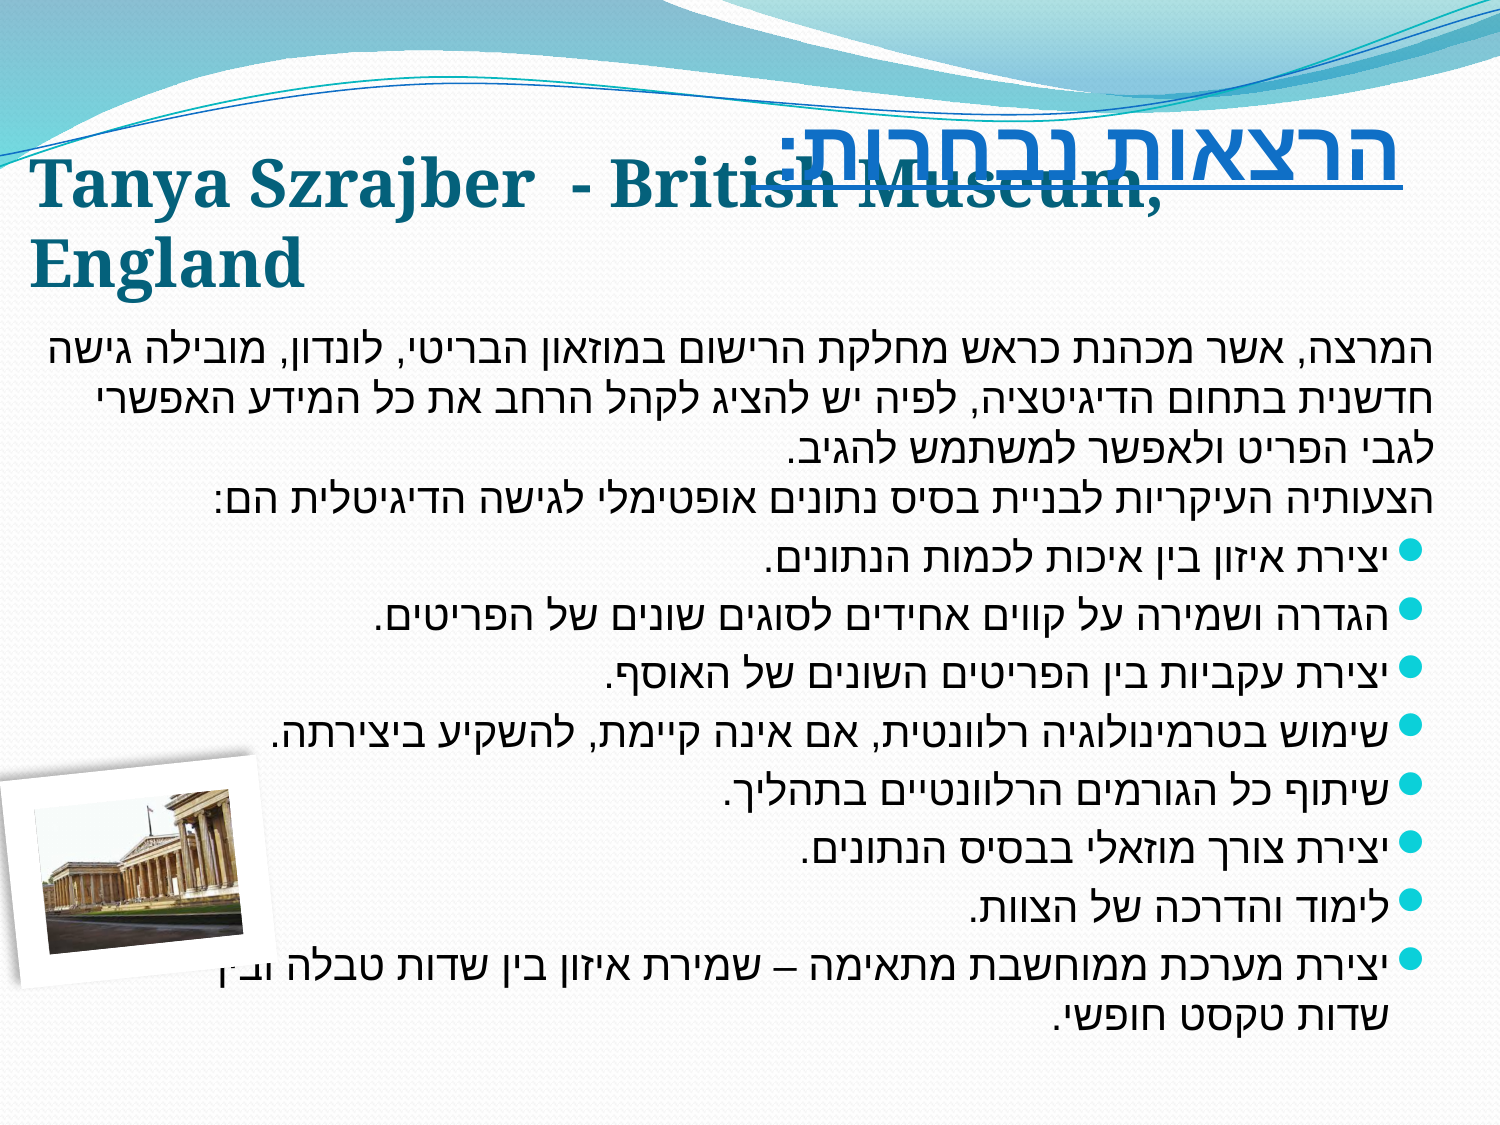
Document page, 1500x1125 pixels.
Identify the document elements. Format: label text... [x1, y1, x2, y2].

list המרצה, אשר מכהנת כראש מחלקת הרישום במוזאון הבריטי, לונדון, מובילה גישה חדשנית בתחום הדיגיטציה, לפיה יש להציג לקהל הרחב את כל המידע האפשרי לגבי הפריט ולאפשר למשתמש להגיב. הצעותיה העיקריות לבניית בסיס נתונים אופטימלי לגישה הדיגיטלית הם: יצירת איזון בין איכות לכמות הנתונים. הגדרה ושמירה על קווים אחידים לסוגים שונים של הפריטים. יצירת עקביות בין הפריטים השונים של האוסף. שימוש בטרמינולוגיה רלוונטית, אם אינה קיימת, להשקיע ביצירתה. שיתוף כל הגורמים הרלוונטיים בתהליך. יצירת צורך מוזאלי בבסיס הנתונים. לימוד והדרכה של הצוות. יצירת מערכת ממוחשבת מתאימה – שמירת איזון בין שדות טבלה ובין שדות טקסט חופשי. [29, 314, 1451, 1059]
picture [40, 790, 237, 946]
text_box הרצאות נבחרות: [407, 90, 1418, 205]
title Tanya Szrajber - British Museum, England [29, 219, 1439, 302]
